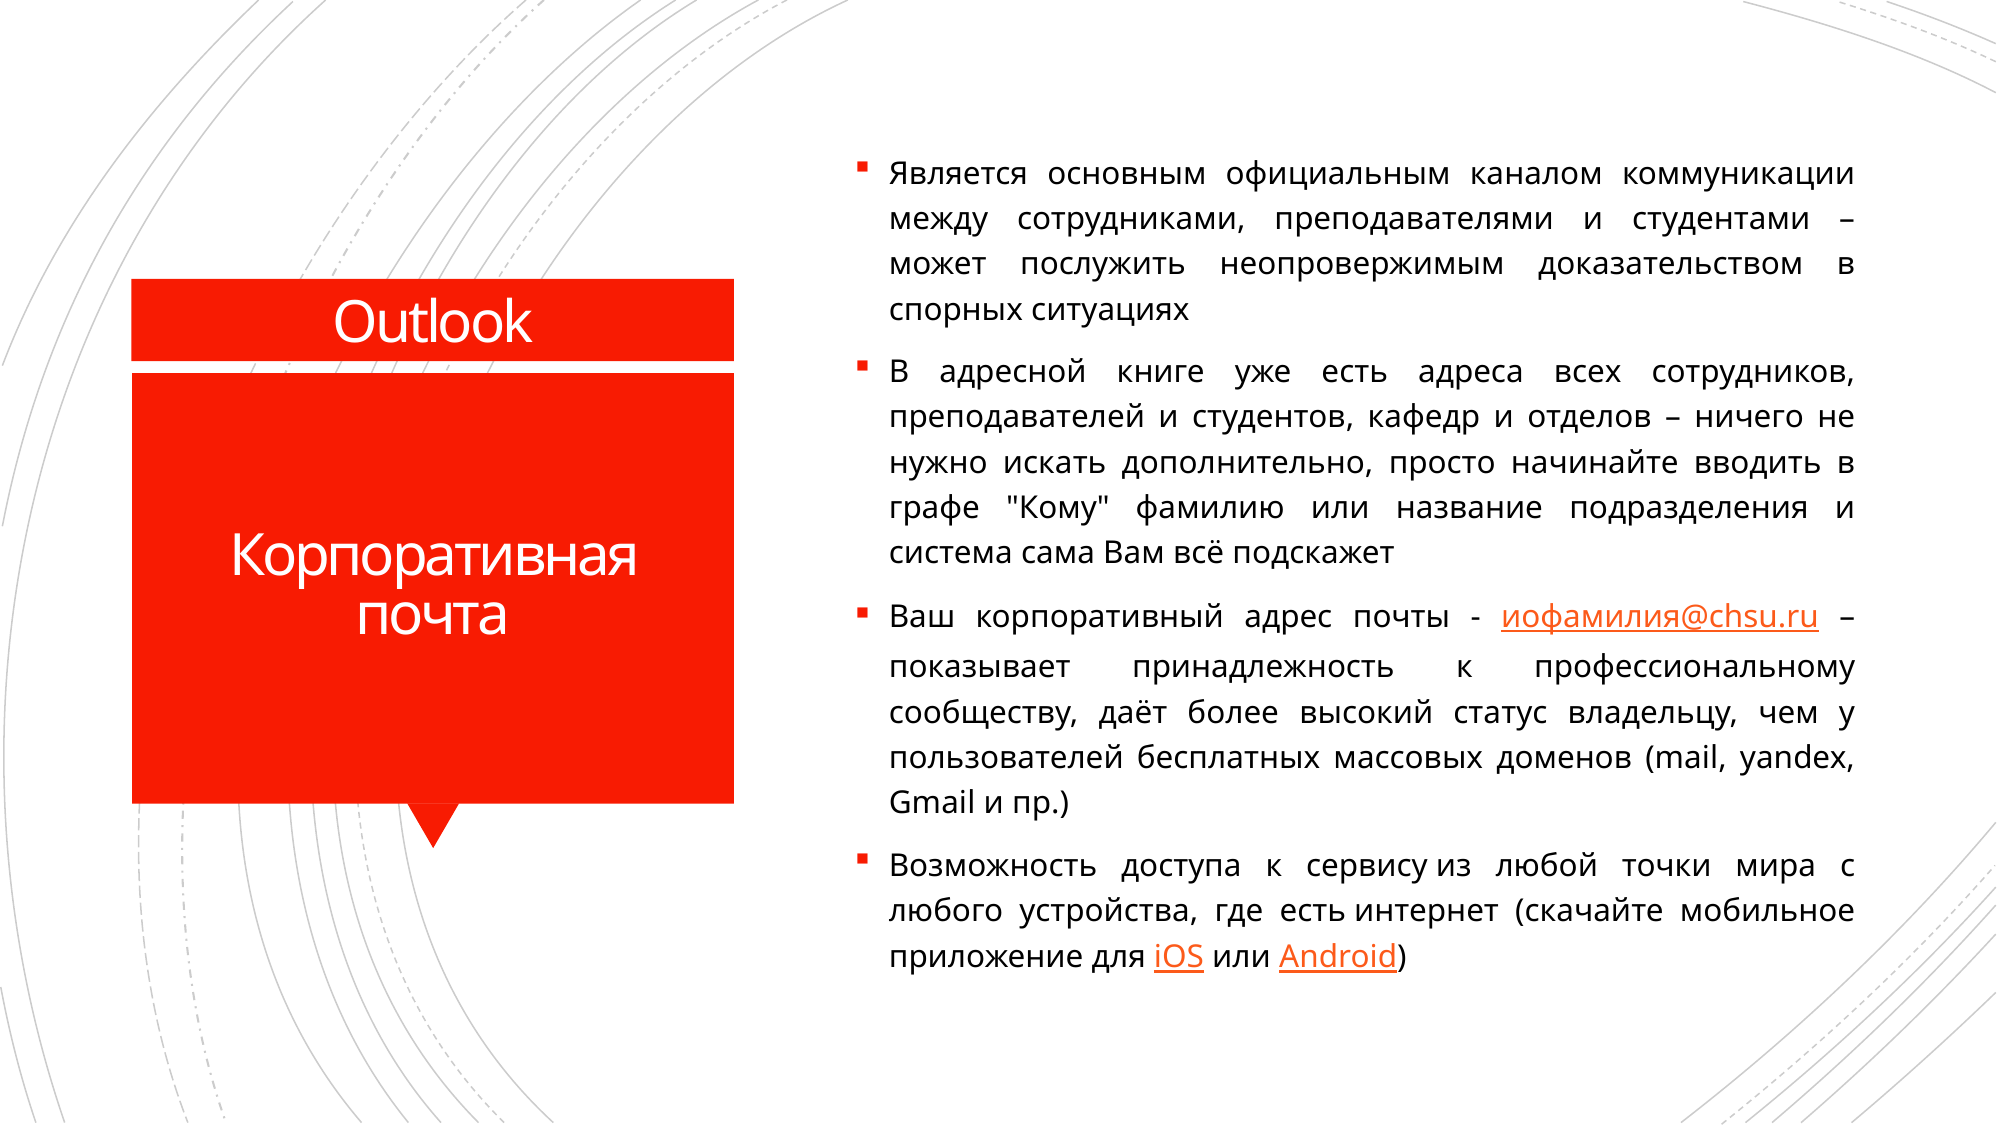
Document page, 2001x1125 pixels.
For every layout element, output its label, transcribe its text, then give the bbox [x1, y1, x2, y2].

text_box Outlook [128, 281, 738, 369]
list Является основным официальным каналом коммуникации между сотрудниками, преподавателями и студентами – может послужить неопровержимым доказательством в спорных ситуациях В адресной книге уже есть адреса всех сотрудников, преподавателей и студентов, кафедр и отделов – ничего не нужно искать дополнительно, просто начинайте вводить в графе "Кому" фамилию или название подразделения и система сама Вам всё подскажет Ваш корпоративный адрес почты - иофамилия@chsu.ru – показывает принадлежность к профессиональному сообществу, даёт более высокий статус владельцу, чем у пользователей бесплатных массовых доменов (mail, yandex, Gmail и пр.) Возможность доступа к сервису из любой точки мира с любого устройства, где есть интернет (скачайте мобильное приложение для iOS или Android) [839, 131, 1871, 993]
title Корпоративная почта [145, 385, 720, 789]
